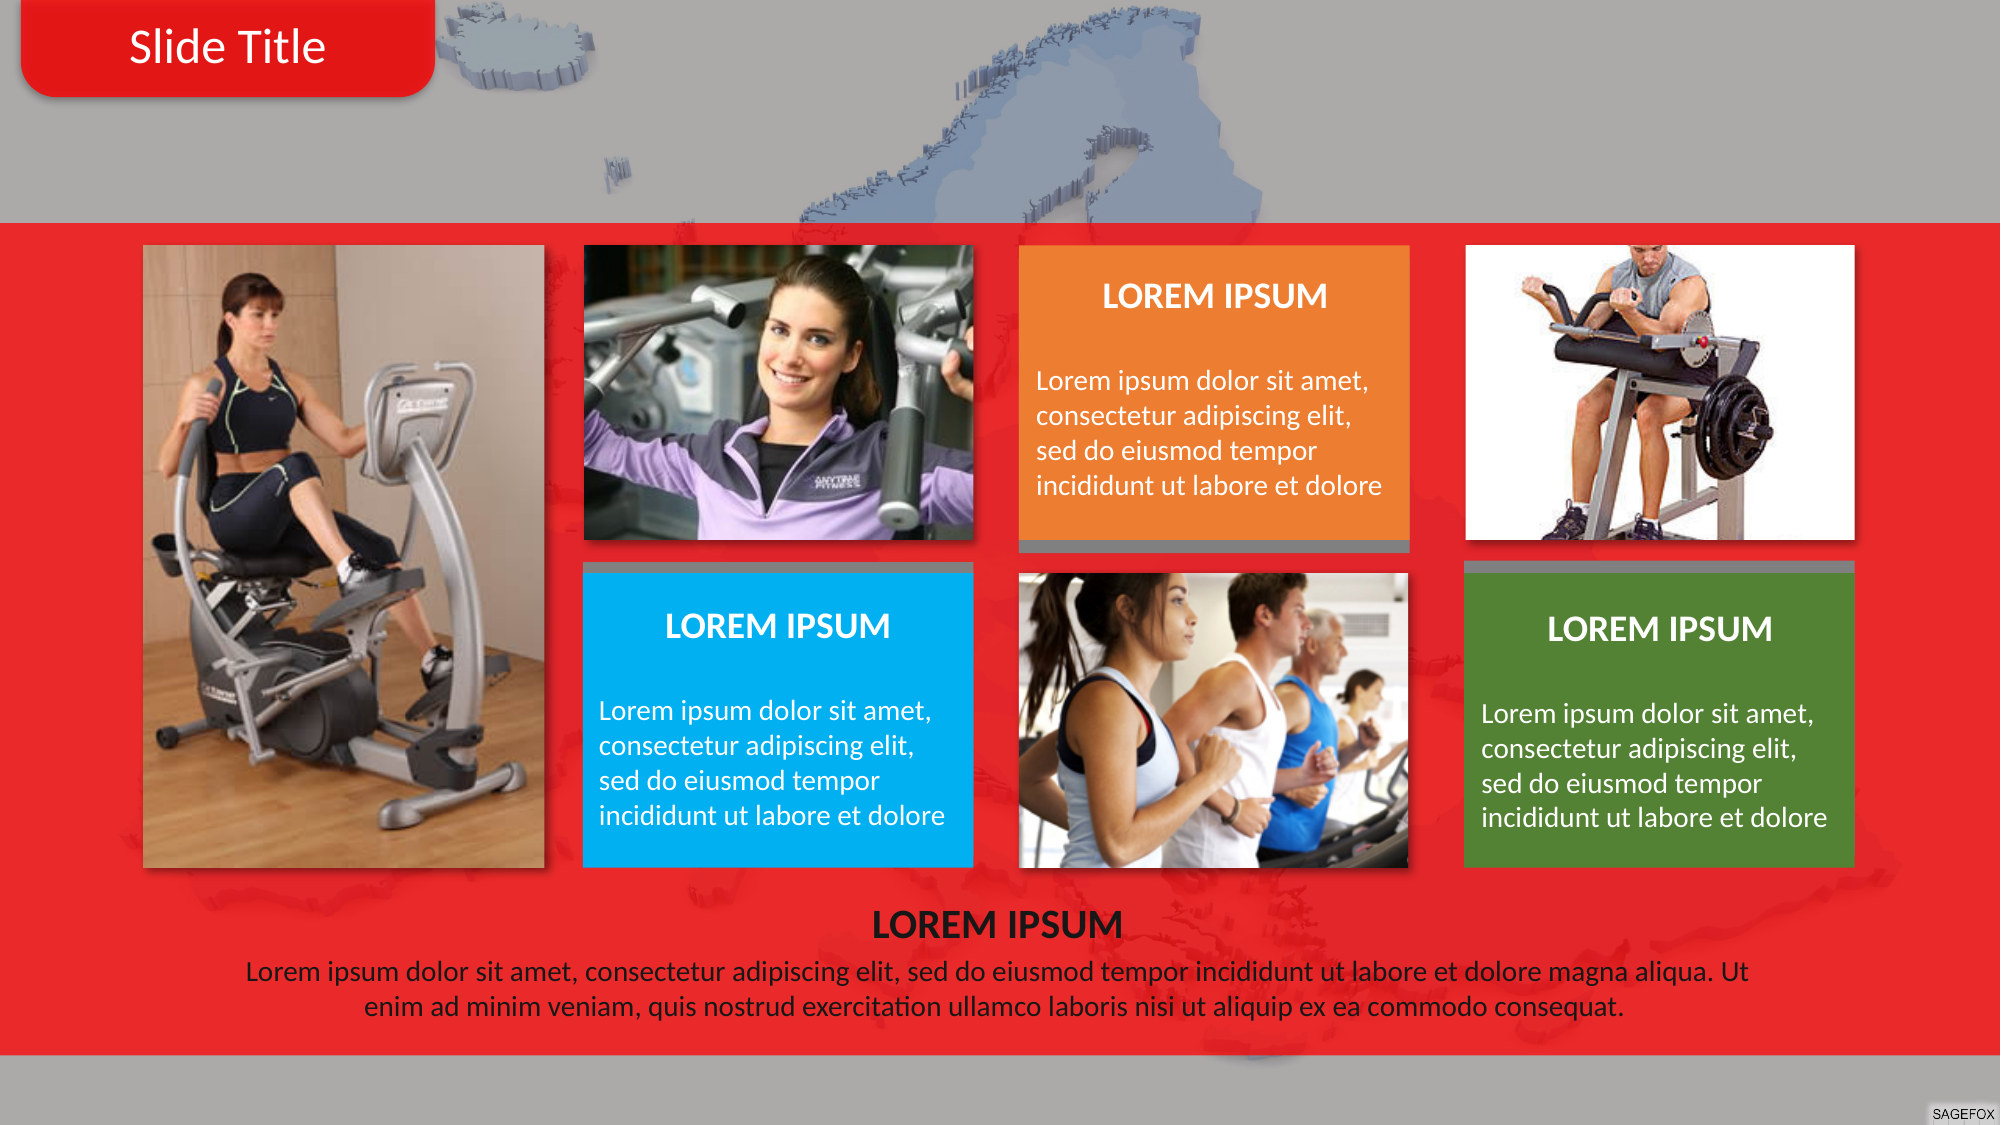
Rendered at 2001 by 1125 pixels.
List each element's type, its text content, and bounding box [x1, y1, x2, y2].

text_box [20, 0, 436, 98]
picture [142, 245, 545, 868]
picture [584, 245, 974, 541]
text_box LOREM IPSUM Lorem ipsum dolor sit amet, consectetur adipiscing elit, sed do eiusmod tempor incididunt ut labore et dolore magna aliqua. Ut enim ad minim veniam, quis nostrud exercitation ullamco laboris nisi ut aliquip ex ea commodo consequat. [228, 889, 1769, 1030]
picture [1929, 1108, 1997, 1125]
picture [1018, 572, 1409, 868]
text_box LOREM IPSUM Lorem ipsum dolor sit amet, consectetur adipiscing elit, sed do eiusmod tempor incididunt ut labore et dolore [1466, 596, 1855, 842]
picture [1465, 245, 1855, 541]
text_box LOREM IPSUM Lorem ipsum dolor sit amet, consectetur adipiscing elit, sed do eiusmod tempor incididunt ut labore et dolore [1021, 263, 1410, 509]
text_box LOREM IPSUM Lorem ipsum dolor sit amet, consectetur adipiscing elit, sed do eiusmod tempor incididunt ut labore et dolore [584, 594, 973, 839]
